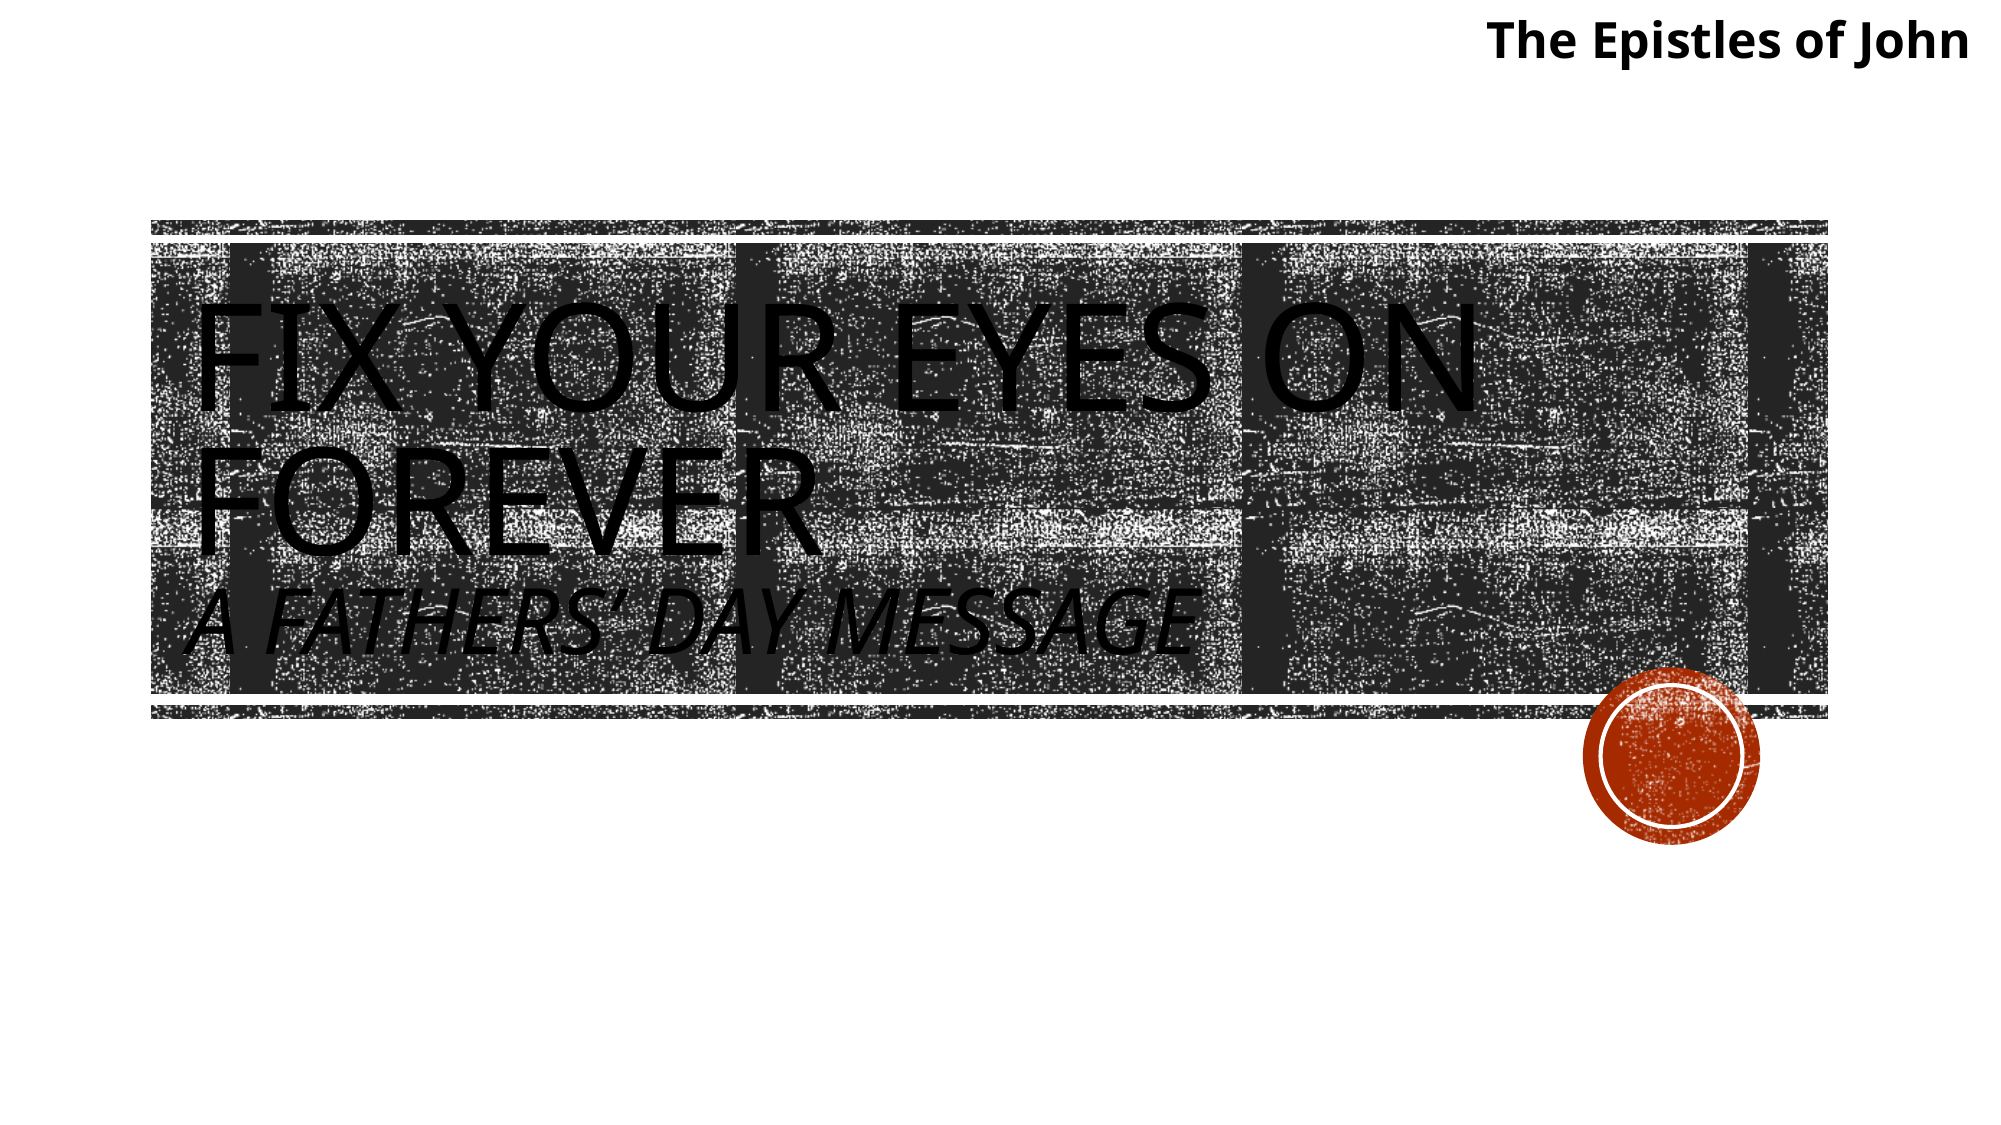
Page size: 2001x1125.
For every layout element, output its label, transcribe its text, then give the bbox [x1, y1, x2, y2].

title Fix your eyes on forever A fathers’ day message [172, 234, 1808, 733]
text_box The Epistles of John [1470, 0, 2000, 76]
